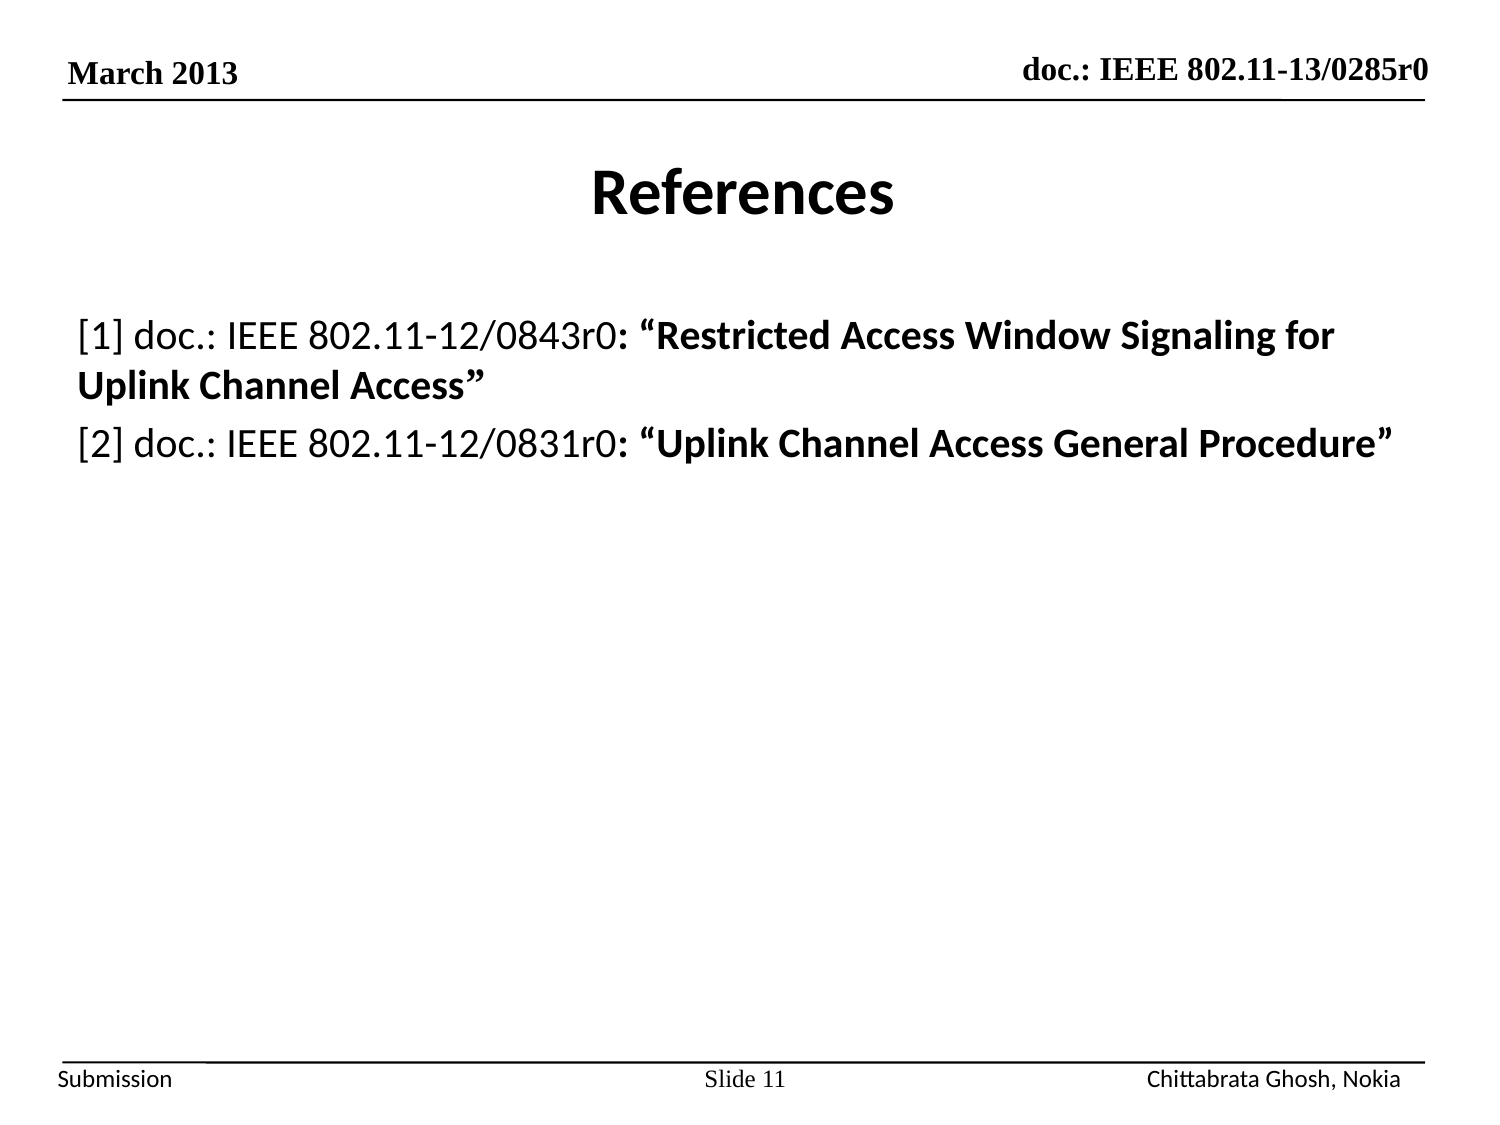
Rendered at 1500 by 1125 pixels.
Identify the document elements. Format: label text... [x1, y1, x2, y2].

footer Chittabrata Ghosh, Nokia [1144, 1061, 1402, 1093]
list [1] doc.: IEEE 802.11-12/0843r0: “Restricted Access Window Signaling for Uplink Channel Access” [2] doc.: IEEE 802.11-12/0831r0: “Uplink Channel Access General Procedure” [62, 299, 1426, 1001]
title References [62, 112, 1426, 263]
slide_number Slide 11 [702, 1061, 788, 1093]
